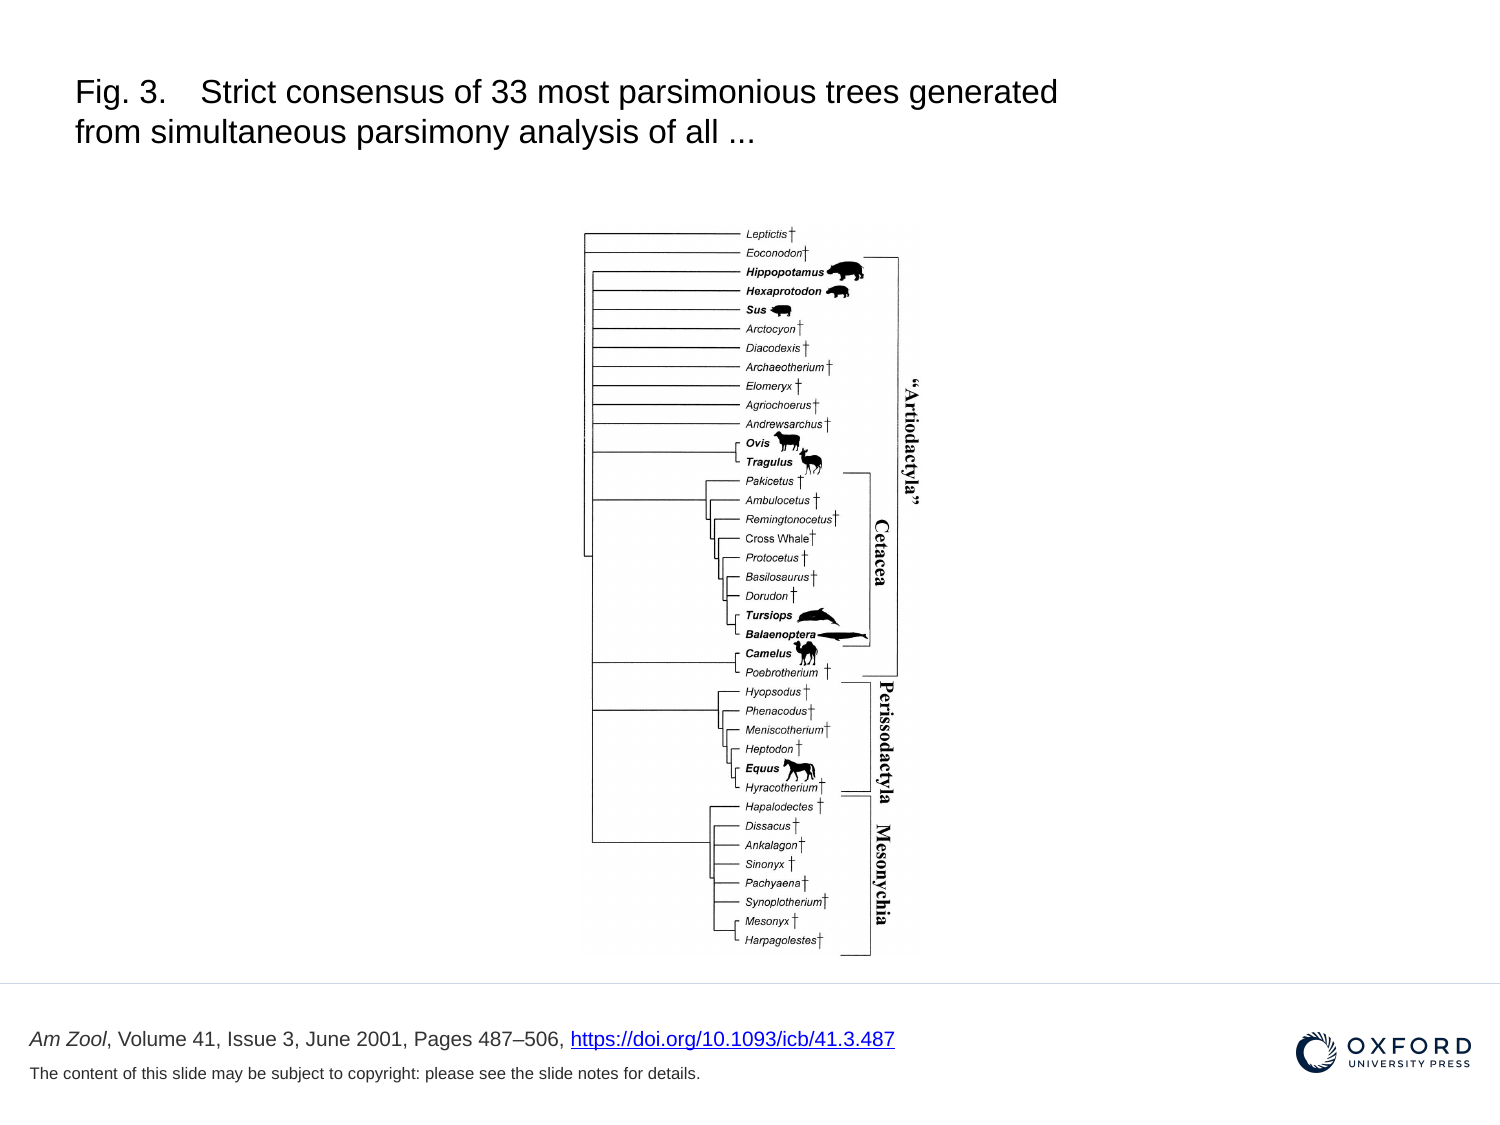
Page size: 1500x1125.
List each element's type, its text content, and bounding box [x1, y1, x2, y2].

footer Am Zool, Volume 41, Issue 3, June 2001, Pages 487–506, https://doi.org/10.1093/icb/41.3.487 The content of this slide may be subject to copyright: please see the slide notes for details. [0, 983, 1260, 1125]
picture [581, 224, 921, 957]
title Fig. 3. Strict consensus of 33 most parsimonious trees generated from simultaneous parsimony analysis of all ... [75, 69, 1078, 171]
picture [1296, 1032, 1471, 1073]
